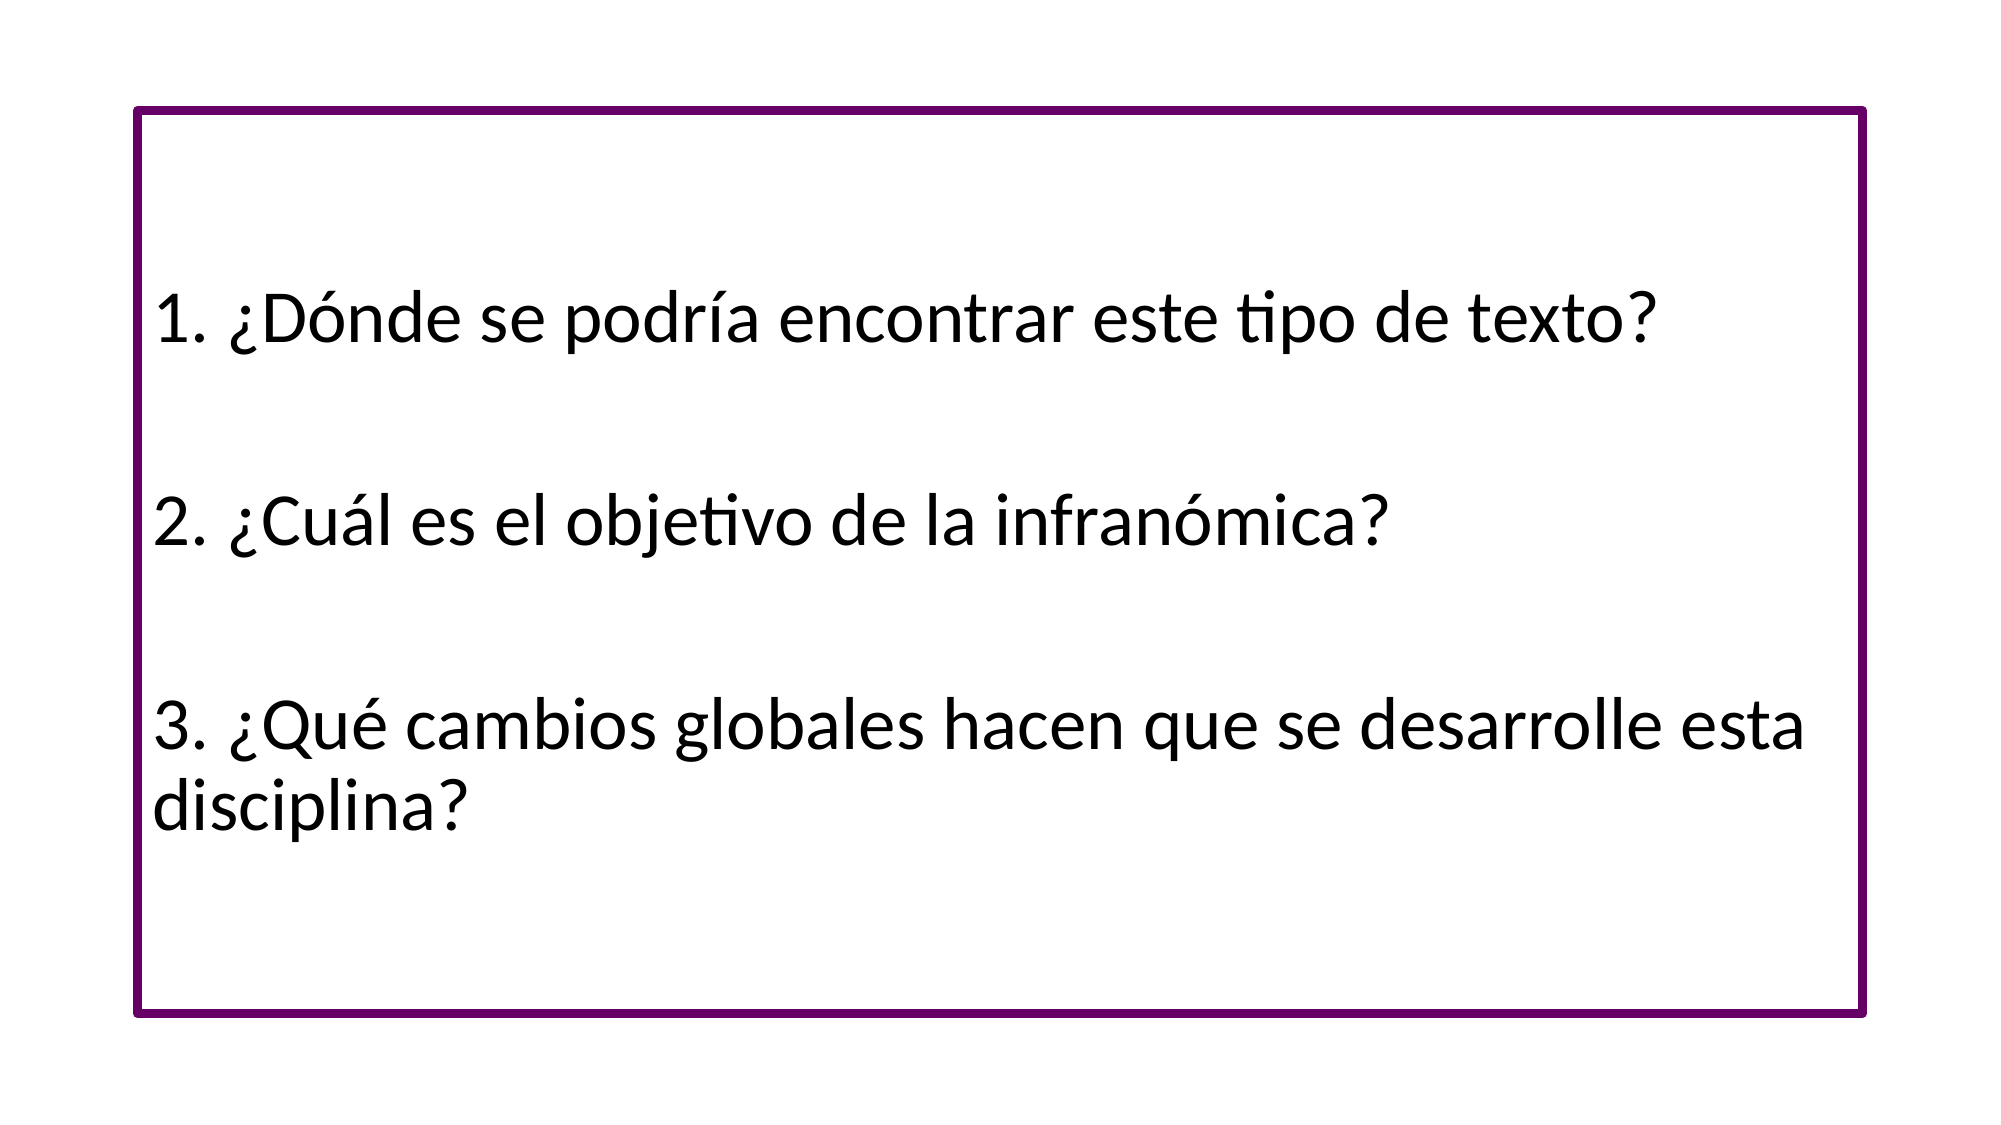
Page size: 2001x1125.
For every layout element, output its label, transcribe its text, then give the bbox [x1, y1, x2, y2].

list 1. ¿Dónde se podría encontrar este tipo de texto? 2. ¿Cuál es el objetivo de la infranómica? 3. ¿Qué cambios globales hacen que se desarrolle esta disciplina? [137, 110, 1863, 1014]
